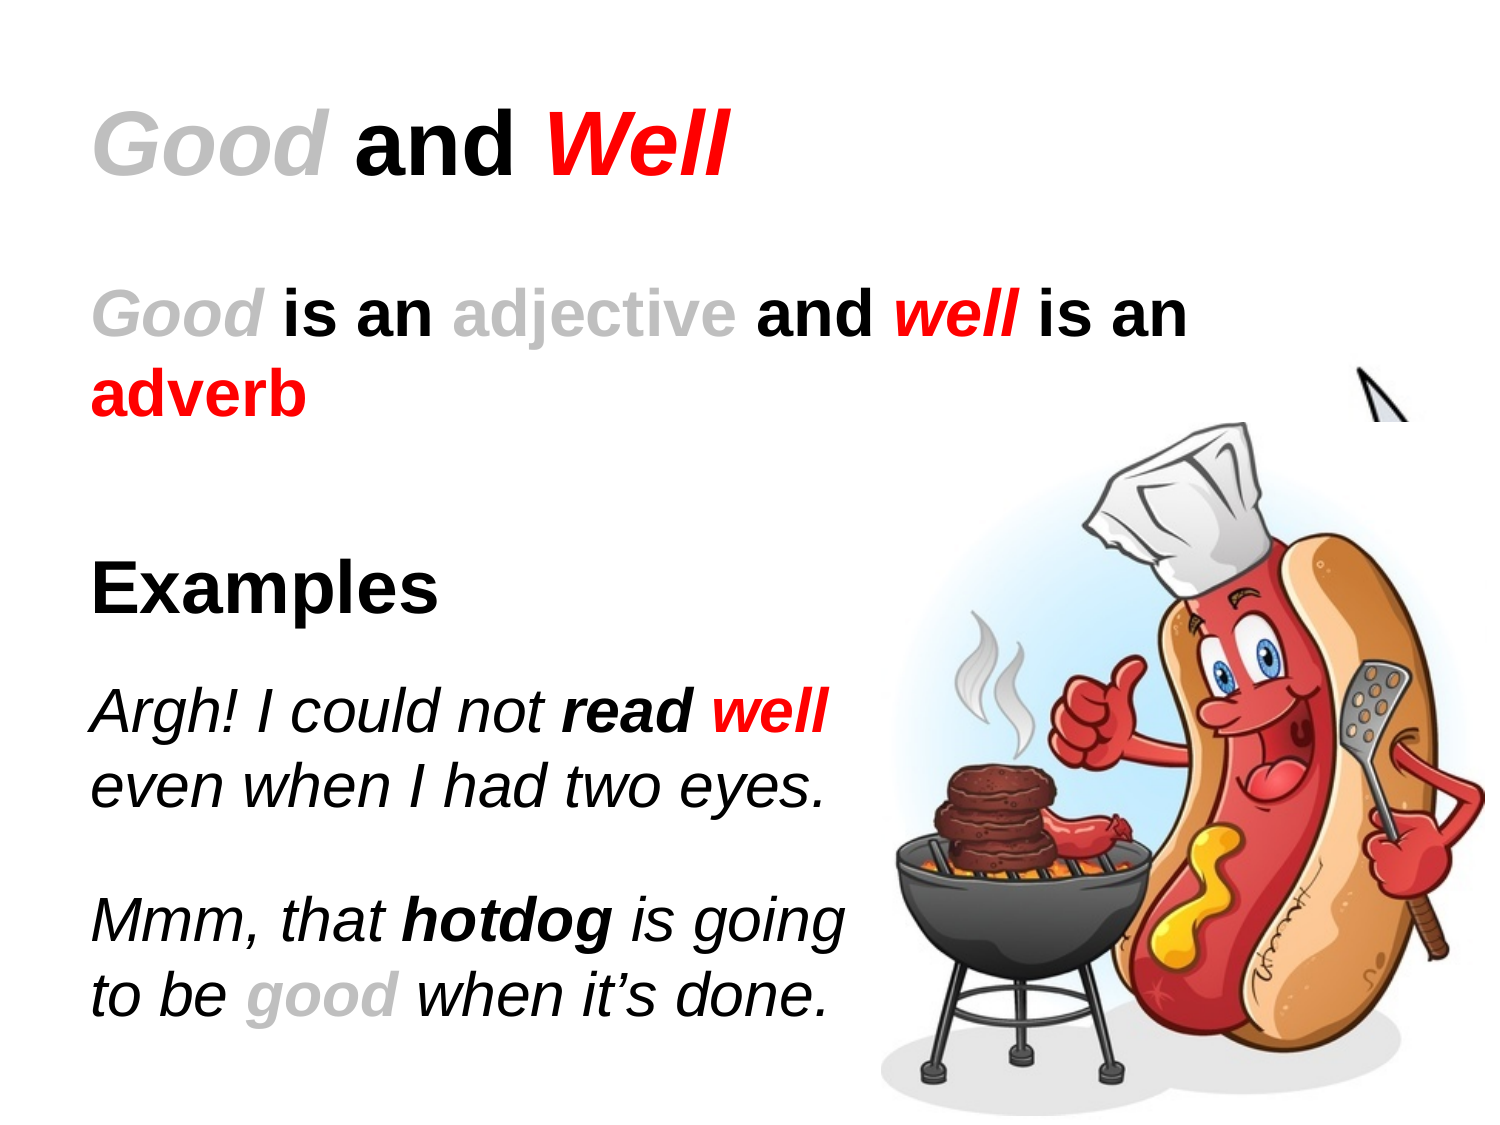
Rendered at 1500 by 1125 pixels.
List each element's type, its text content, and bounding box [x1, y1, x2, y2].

picture [857, 304, 1500, 1125]
list Good is an adjective and well is an adverb Examples Argh! I could not read well even when I had two eyes. Mmm, that hotdog is going to be good when it’s done. [75, 262, 1425, 1093]
title Good and Well [75, 45, 1425, 233]
